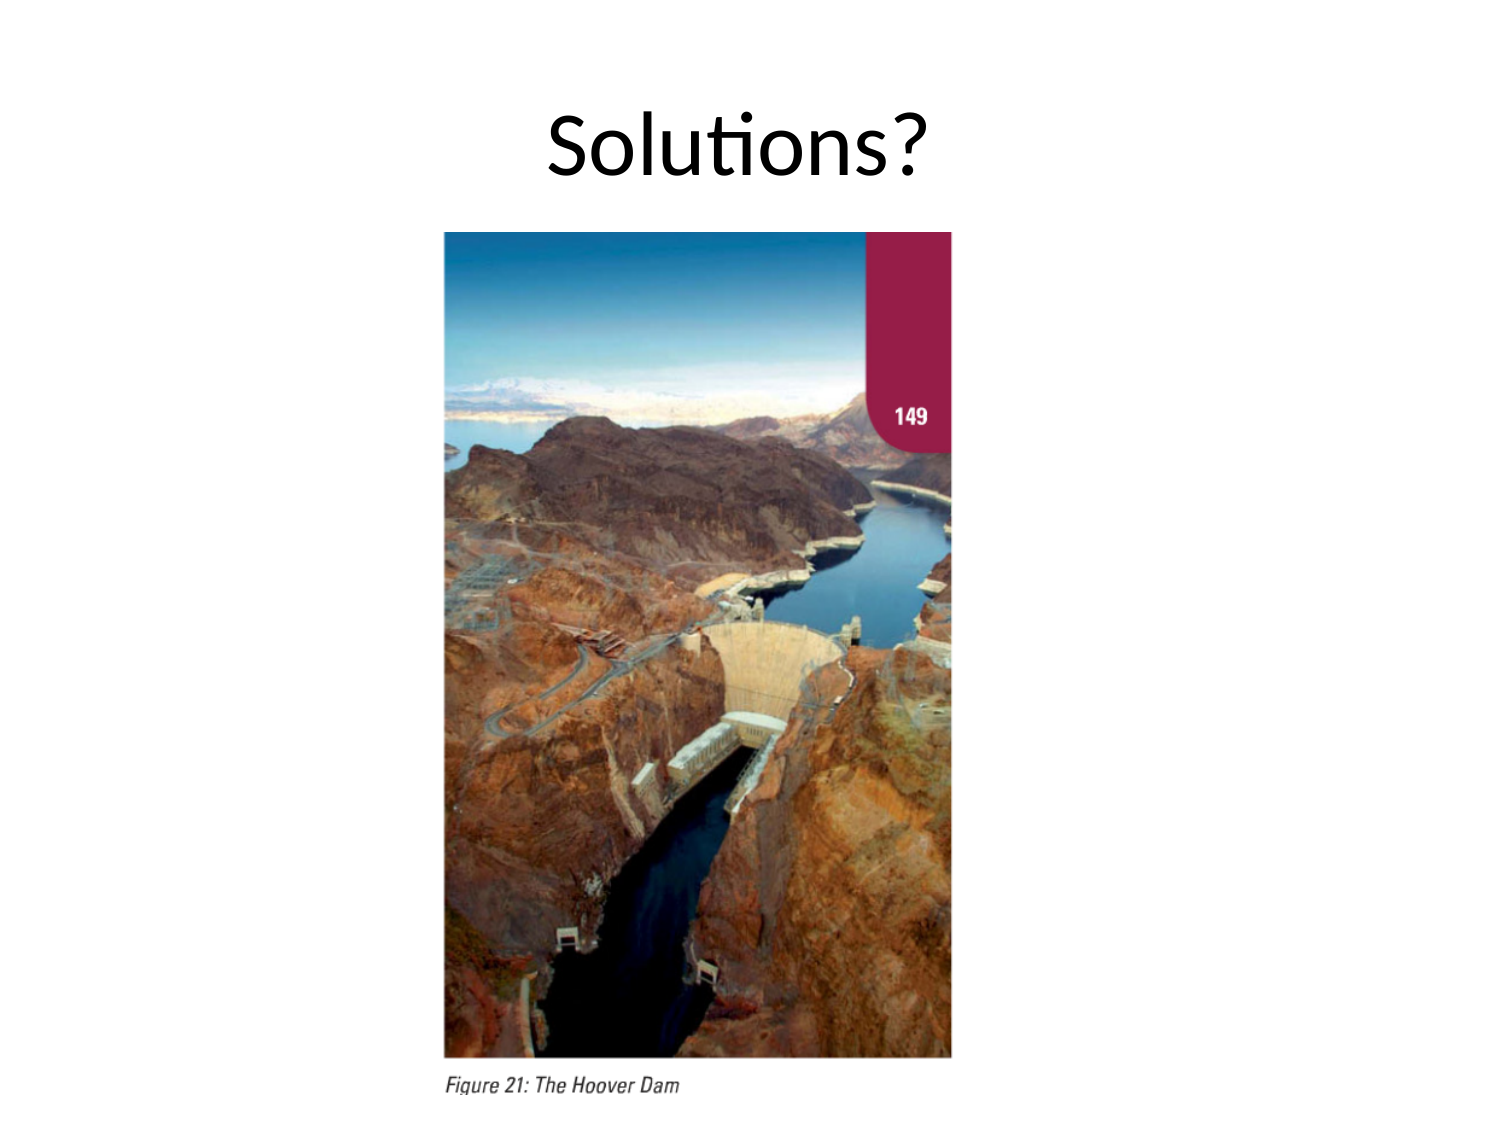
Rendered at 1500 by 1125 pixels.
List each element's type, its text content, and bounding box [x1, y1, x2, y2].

title Solutions? [75, 45, 1425, 233]
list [423, 232, 973, 1096]
